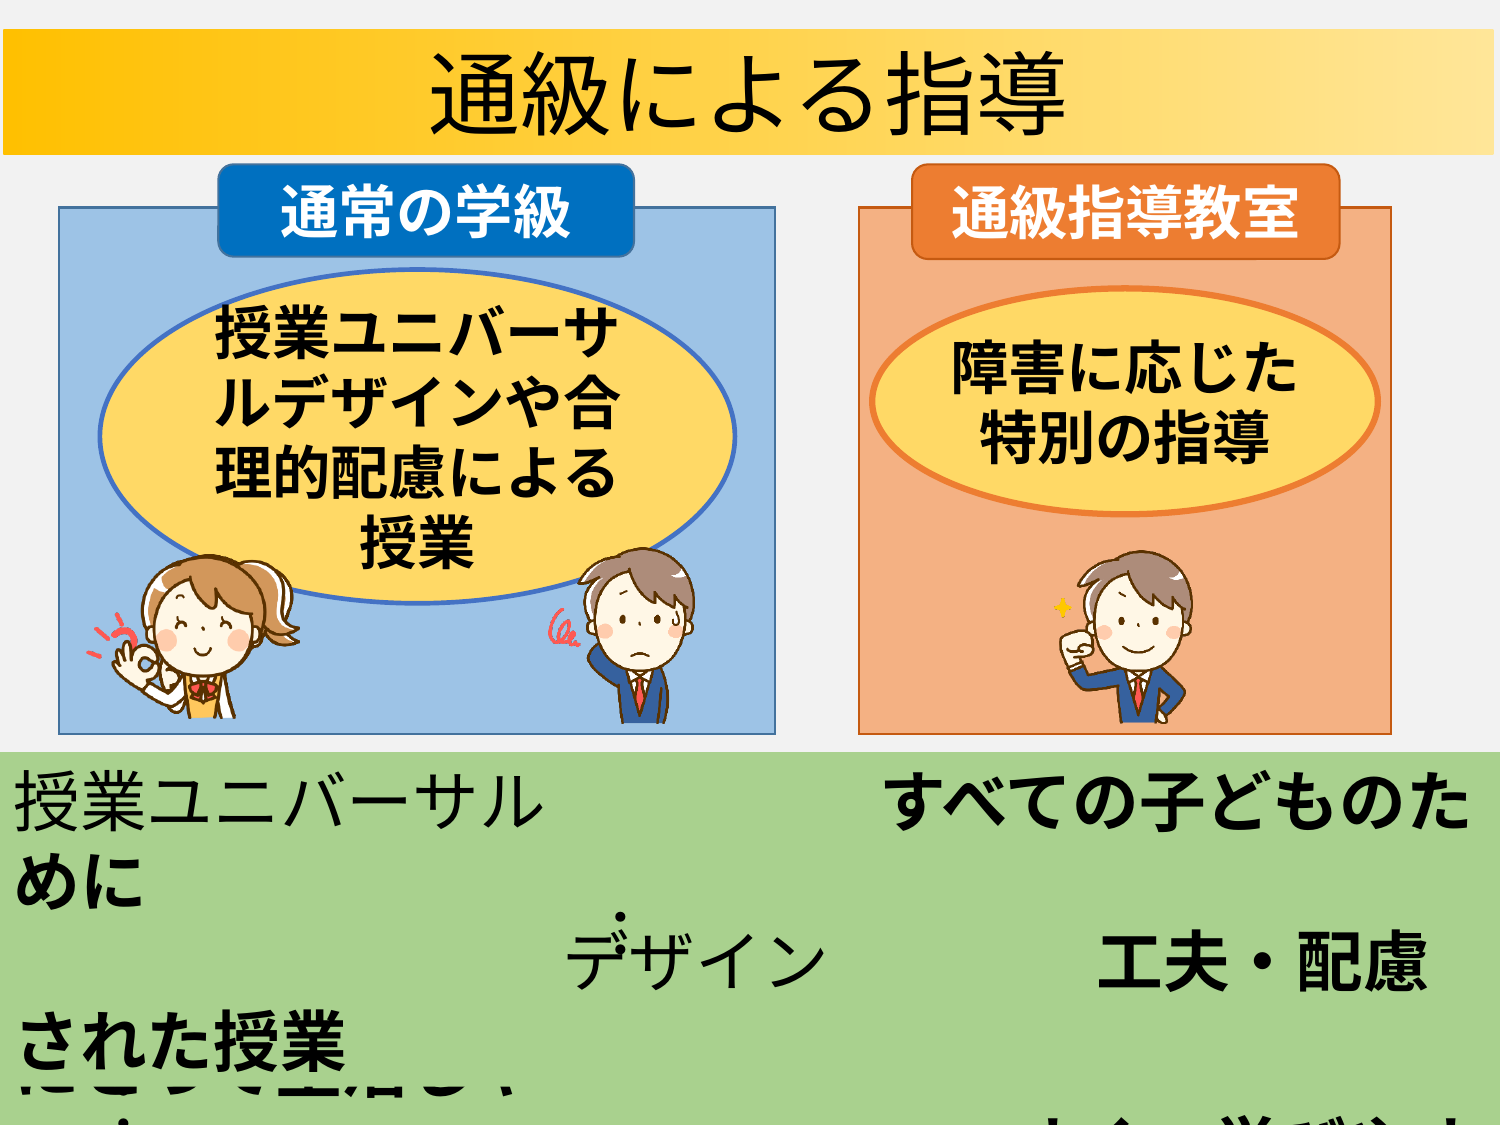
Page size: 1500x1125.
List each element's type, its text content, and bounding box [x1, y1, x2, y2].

text_box 通級指導教室 [911, 163, 1341, 261]
picture [548, 547, 695, 724]
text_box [0, 938, 1500, 1116]
text_box [858, 206, 1392, 735]
text_box [58, 206, 776, 735]
picture [1054, 550, 1193, 724]
text_box 授業ユニバーサルデザインや合理的配慮による授業 [98, 268, 736, 605]
text_box 通常の学級 [217, 163, 636, 258]
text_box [0, 751, 1500, 929]
picture [86, 554, 300, 719]
text_box 障害に応じた特別の指導 [871, 287, 1379, 516]
text_box 通級による指導 [3, 29, 1494, 155]
